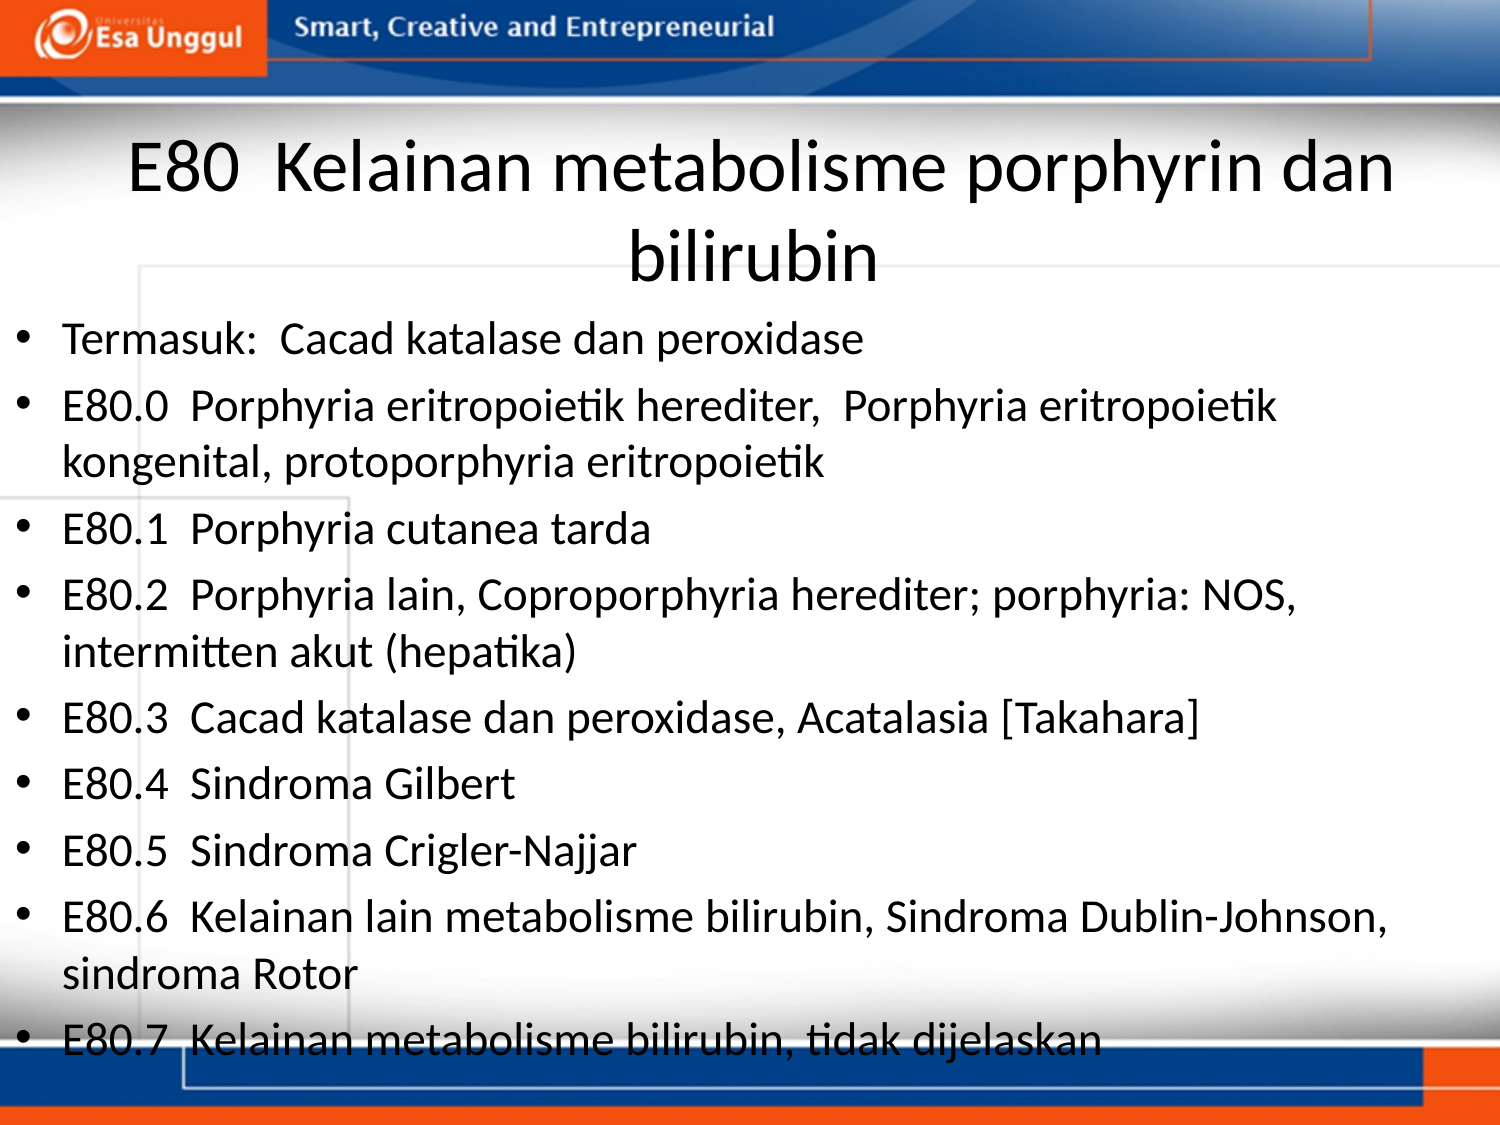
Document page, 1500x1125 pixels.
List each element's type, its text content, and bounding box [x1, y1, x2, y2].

list Termasuk: Cacad katalase dan peroxidase E80.0 Porphyria eritropoietik herediter, Porphyria eritropoietik kongenital, protoporphyria eritropoietik E80.1 Porphyria cutanea tarda E80.2 Porphyria lain, Coproporphyria herediter; porphyria: NOS, intermitten akut (hepatika) E80.3 Cacad katalase dan peroxidase, Acatalasia [Takahara] E80.4 Sindroma Gilbert E80.5 Sindroma Crigler-Najjar E80.6 Kelainan lain metabolisme bilirubin, Sindroma Dublin-Johnson, sindroma Rotor E80.7 Kelainan metabolisme bilirubin, tidak dijelaskan [0, 299, 1475, 1075]
picture [0, 300, 1500, 1125]
title E80 Kelainan metabolisme porphyrin dan bilirubin [24, 112, 1500, 300]
picture [0, 0, 1500, 299]
